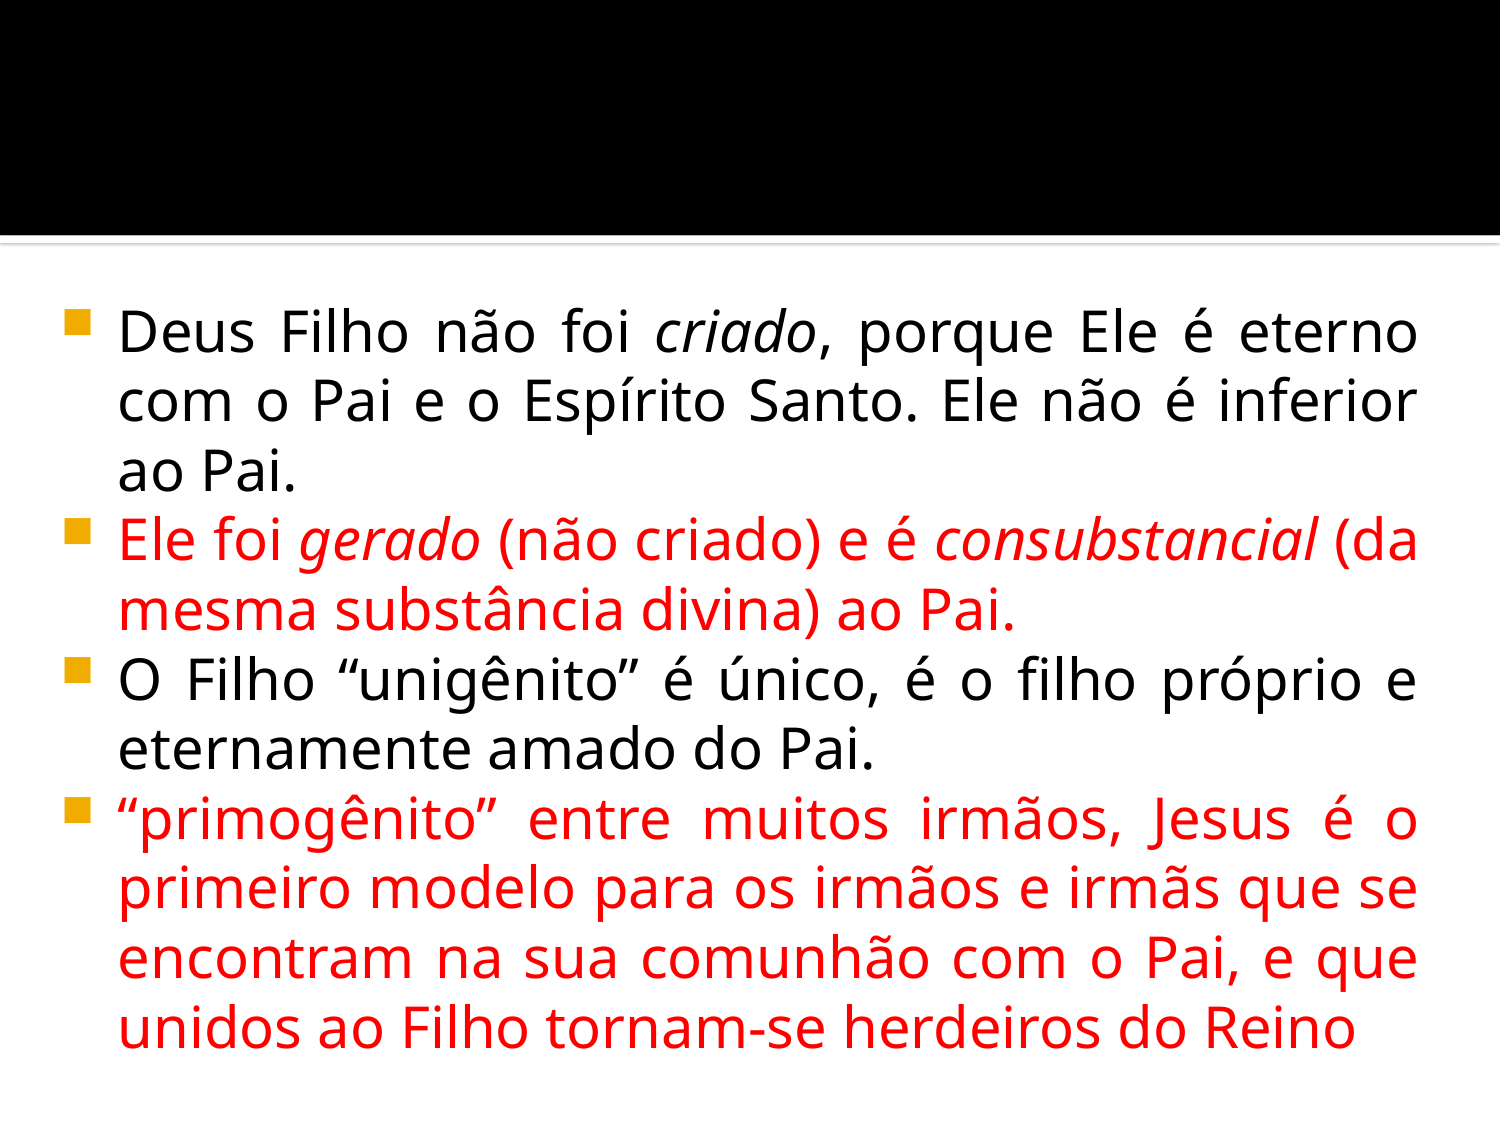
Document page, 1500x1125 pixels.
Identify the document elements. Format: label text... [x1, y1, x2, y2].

list Deus Filho não foi criado, porque Ele é eterno com o Pai e o Espírito Santo. Ele não é inferior ao Pai. Ele foi gerado (não criado) e é consubstancial (da mesma substância divina) ao Pai. O Filho “unigênito” é único, é o filho próprio e eternamente amado do Pai. “primogênito” entre muitos irmãos, Jesus é o primeiro modelo para os irmãos e irmãs que se encontram na sua comunhão com o Pai, e que unidos ao Filho tornam-se herdeiros do Reino [41, 278, 1436, 1083]
